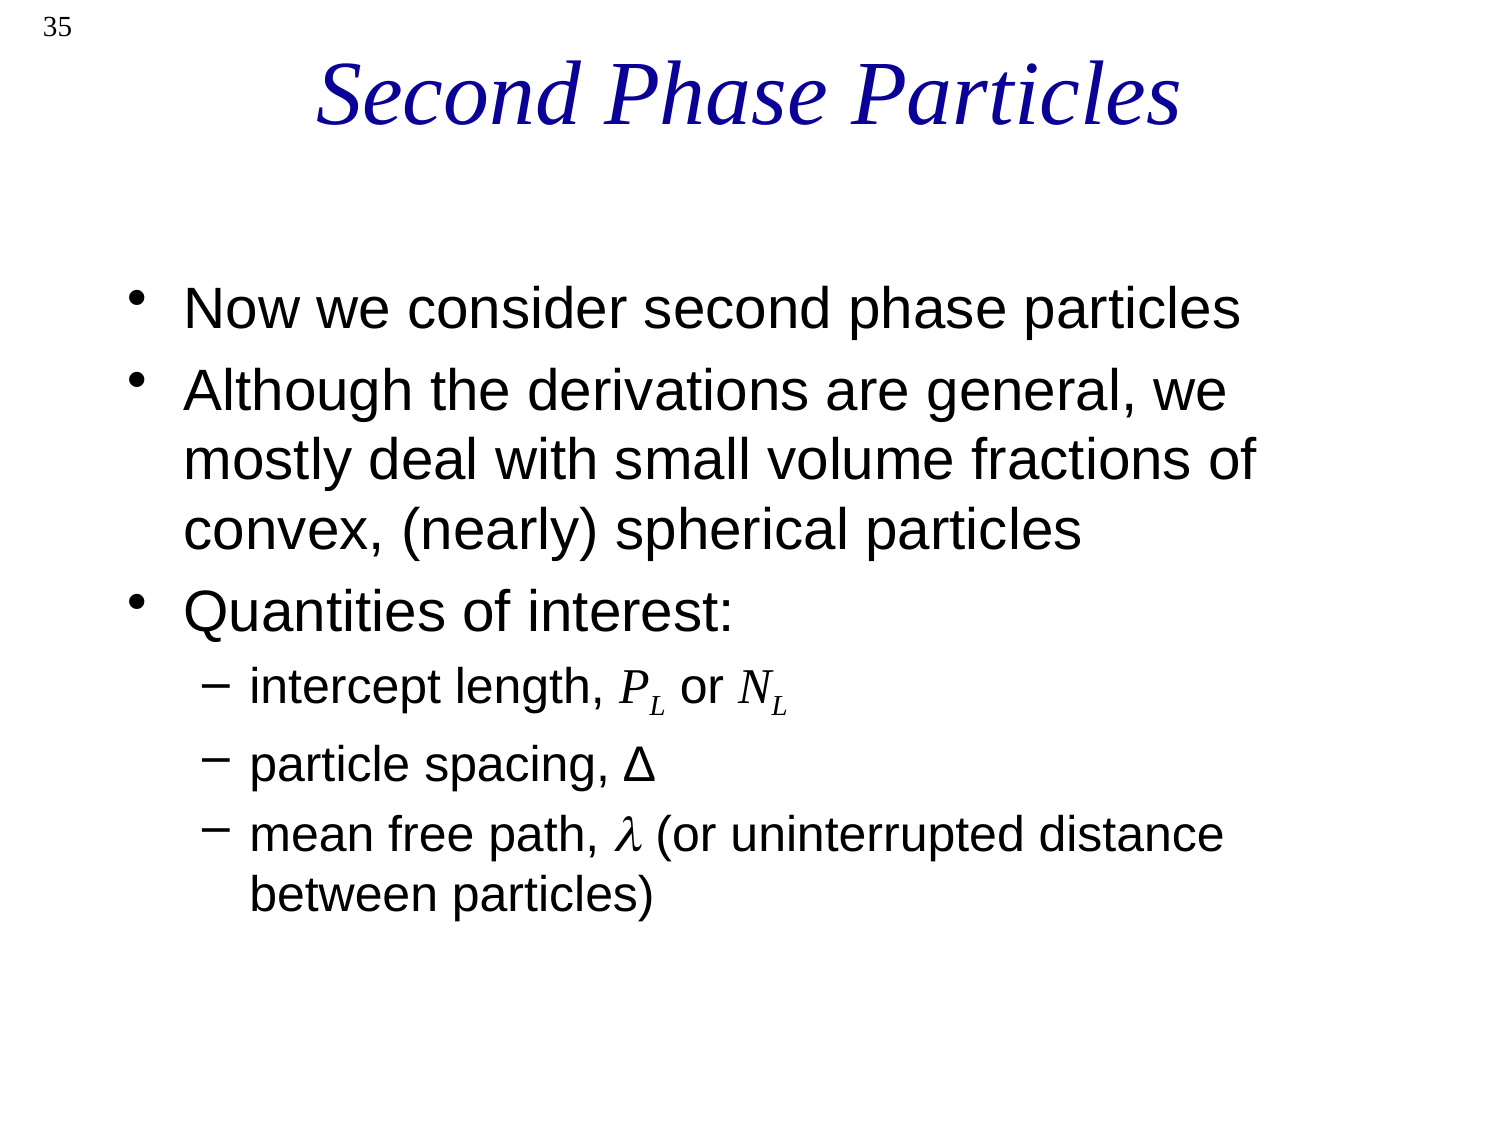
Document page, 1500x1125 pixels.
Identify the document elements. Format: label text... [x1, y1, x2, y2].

title Second Phase Particles [112, 12, 1388, 163]
slide_number 35 [0, 0, 88, 76]
list Now we consider second phase particles Although the derivations are general, we mostly deal with small volume fractions of convex, (nearly) spherical particles Quantities of interest: intercept length, PL or NL particle spacing, ∆ mean free path,  (or uninterrupted distance between particles) [112, 262, 1388, 938]
